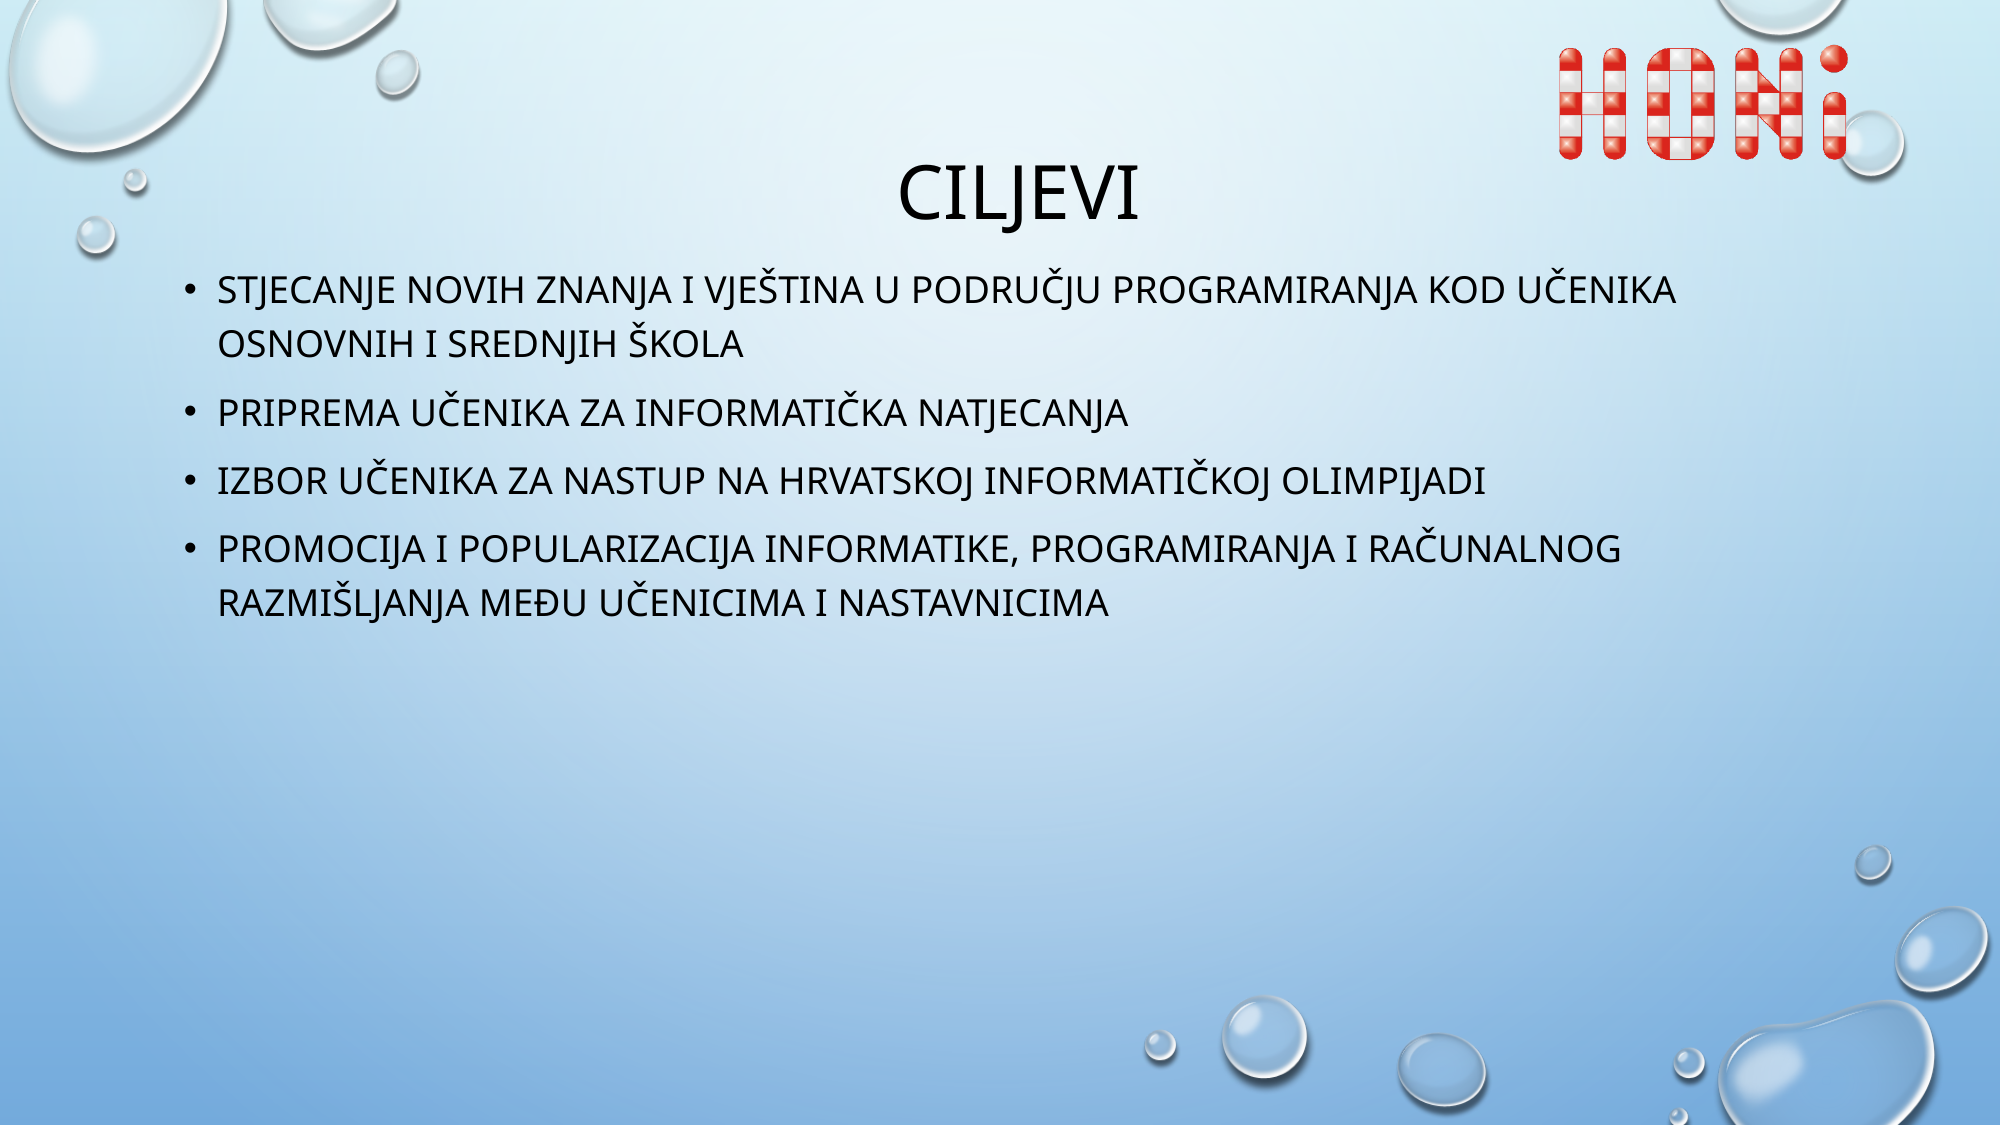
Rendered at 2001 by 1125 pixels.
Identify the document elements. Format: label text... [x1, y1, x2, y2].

text_box CILJEVI [168, 140, 1869, 249]
picture [0, 0, 2000, 1125]
text_box stjecanje novih znanja i vještina u području programiranja kod učenika osnovnih i srednjih škola priprema učenika za informatička natjecanja izbor učenika za nastup na hrvatskoj informatičkoj olimpijadi promocija i popularizacija informatike, programiranja i računalnog razmišljanja među učenicima i nastavnicima [168, 249, 1886, 636]
